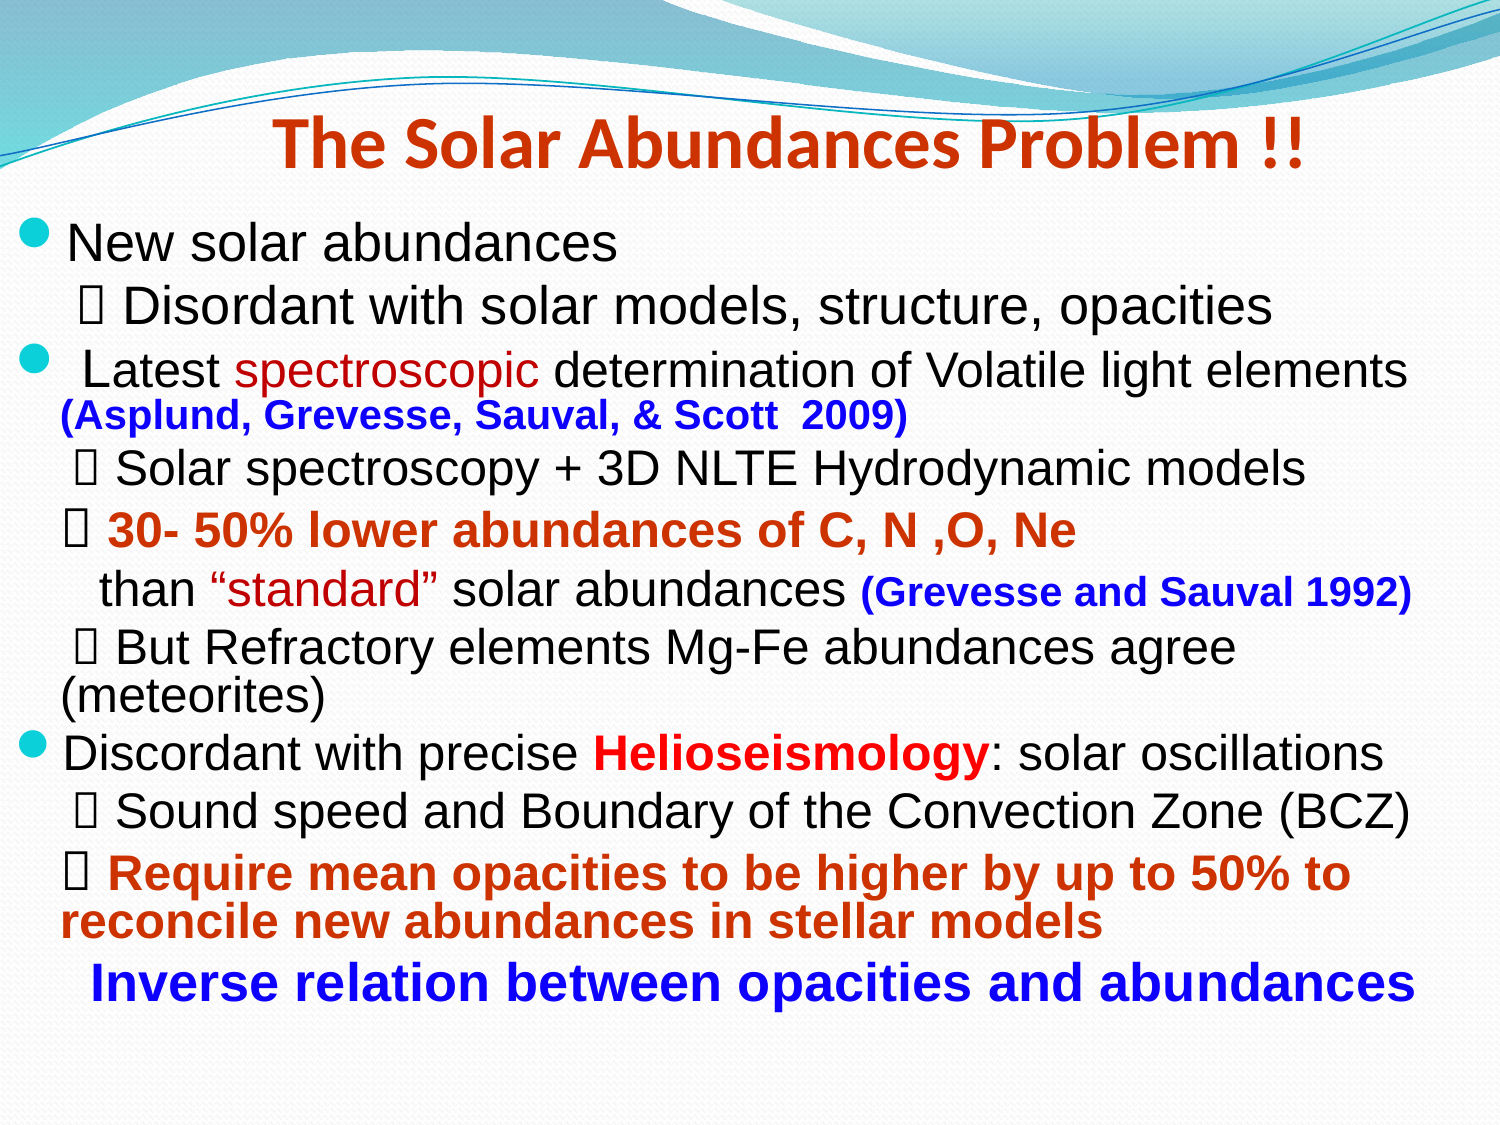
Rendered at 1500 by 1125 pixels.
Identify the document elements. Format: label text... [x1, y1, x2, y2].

list New solar abundances  Disordant with solar models, structure, opacities Latest spectroscopic determination of Volatile light elements (Asplund, Grevesse, Sauval, & Scott 2009)  Solar spectroscopy + 3D NLTE Hydrodynamic models  30- 50% lower abundances of C, N ,O, Ne than “standard” solar abundances (Grevesse and Sauval 1992)  But Refractory elements Mg-Fe abundances agree (meteorites) Discordant with precise Helioseismology: solar oscillations  Sound speed and Boundary of the Convection Zone (BCZ)  Require mean opacities to be higher by up to 50% to reconcile new abundances in stellar models Inverse relation between opacities and abundances [0, 212, 1500, 1101]
title The Solar Abundances Problem !! [0, 61, 1476, 184]
